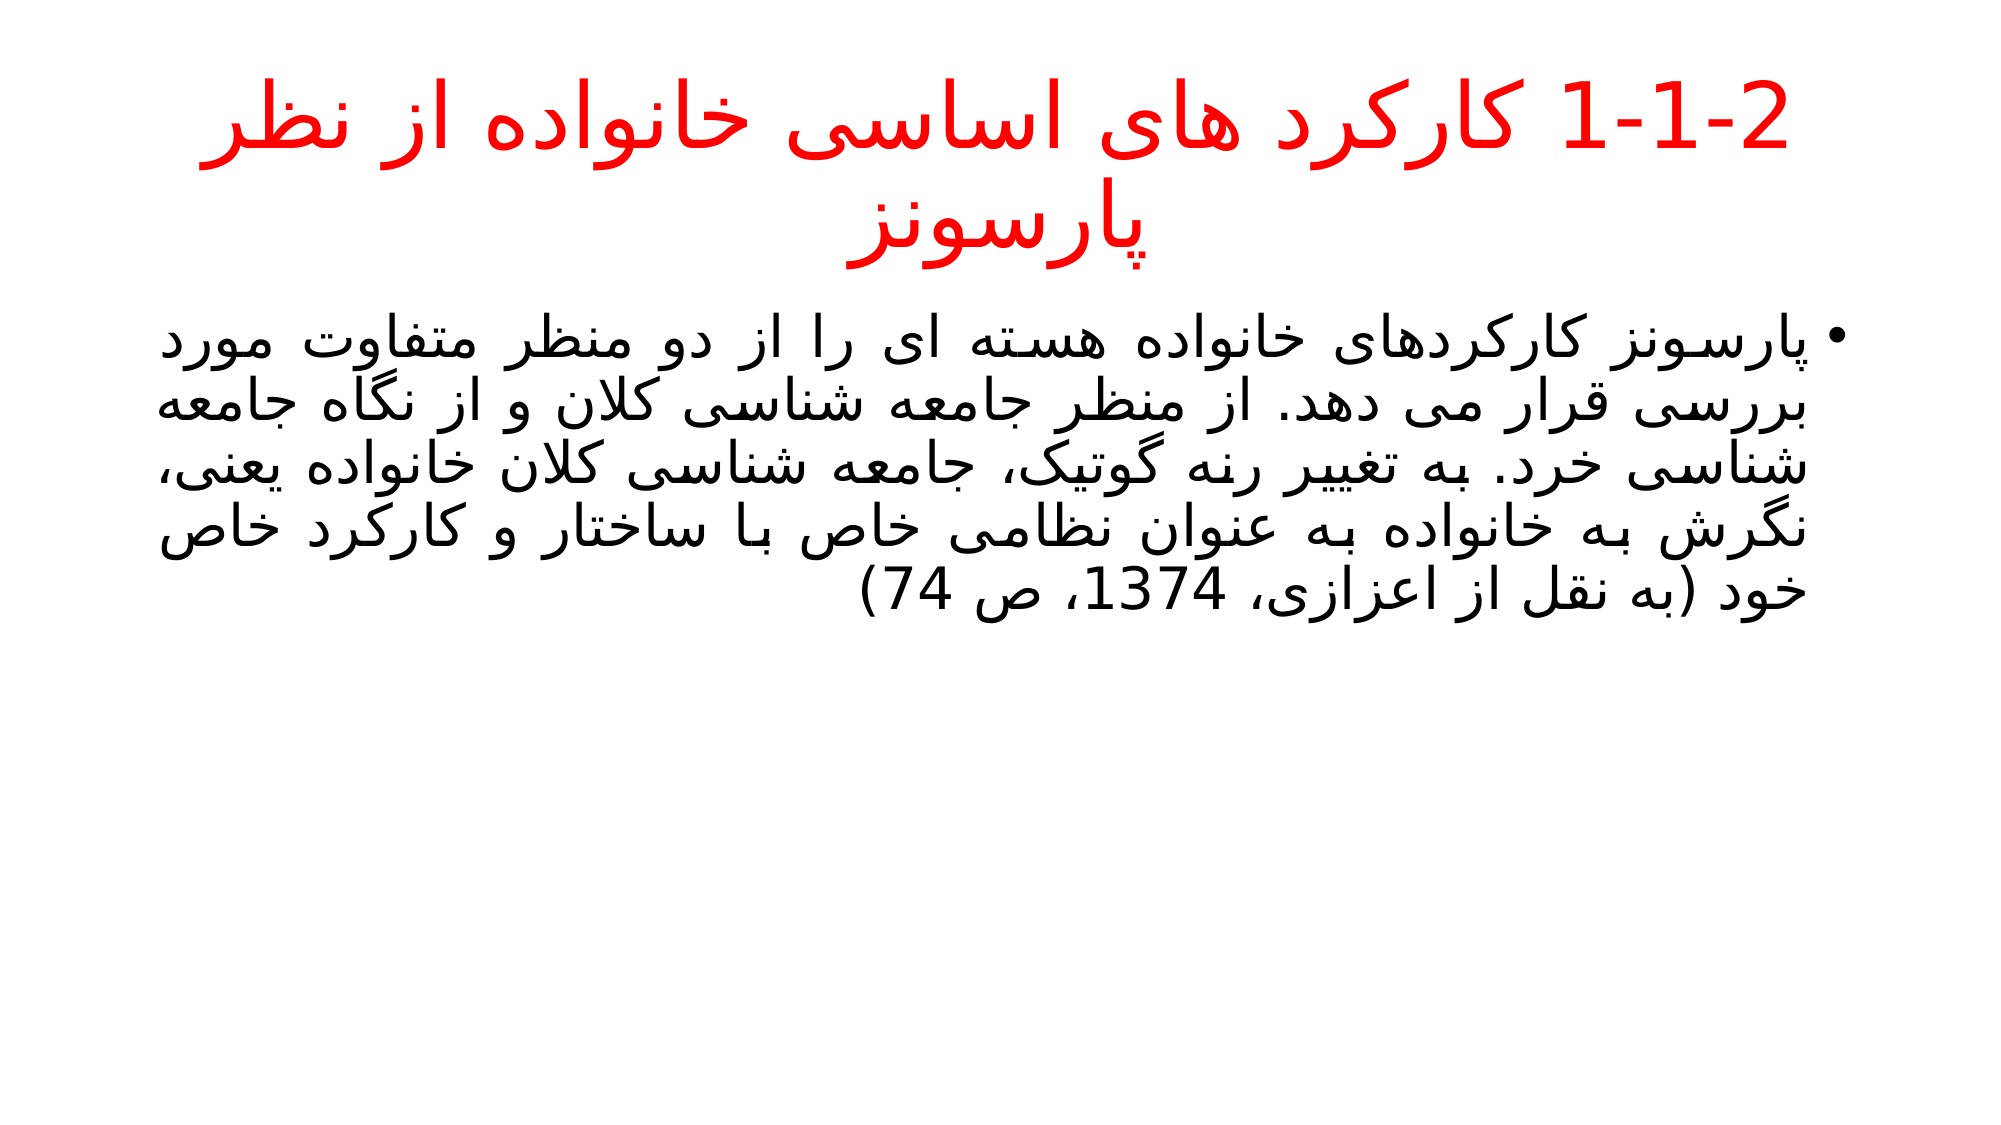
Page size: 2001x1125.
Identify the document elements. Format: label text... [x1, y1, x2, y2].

title 1-1-2 کارکرد های اساسی خانواده از نظر پارسونز [137, 59, 1863, 278]
list پارسونز کارکردهای خانواده هسته ای را از دو منظر متفاوت مورد بررسی قرار می دهد. از منظر جامعه شناسی کلان و از نگاه جامعه شناسی خرد. به تغییر رنه گوتیک، جامعه شناسی کلان خانواده یعنی، نگرش به خانواده به عنوان نظامی خاص با ساختار و کارکرد خاص خود (به نقل از اعزازی، 1374، ص 74) [137, 299, 1863, 1014]
